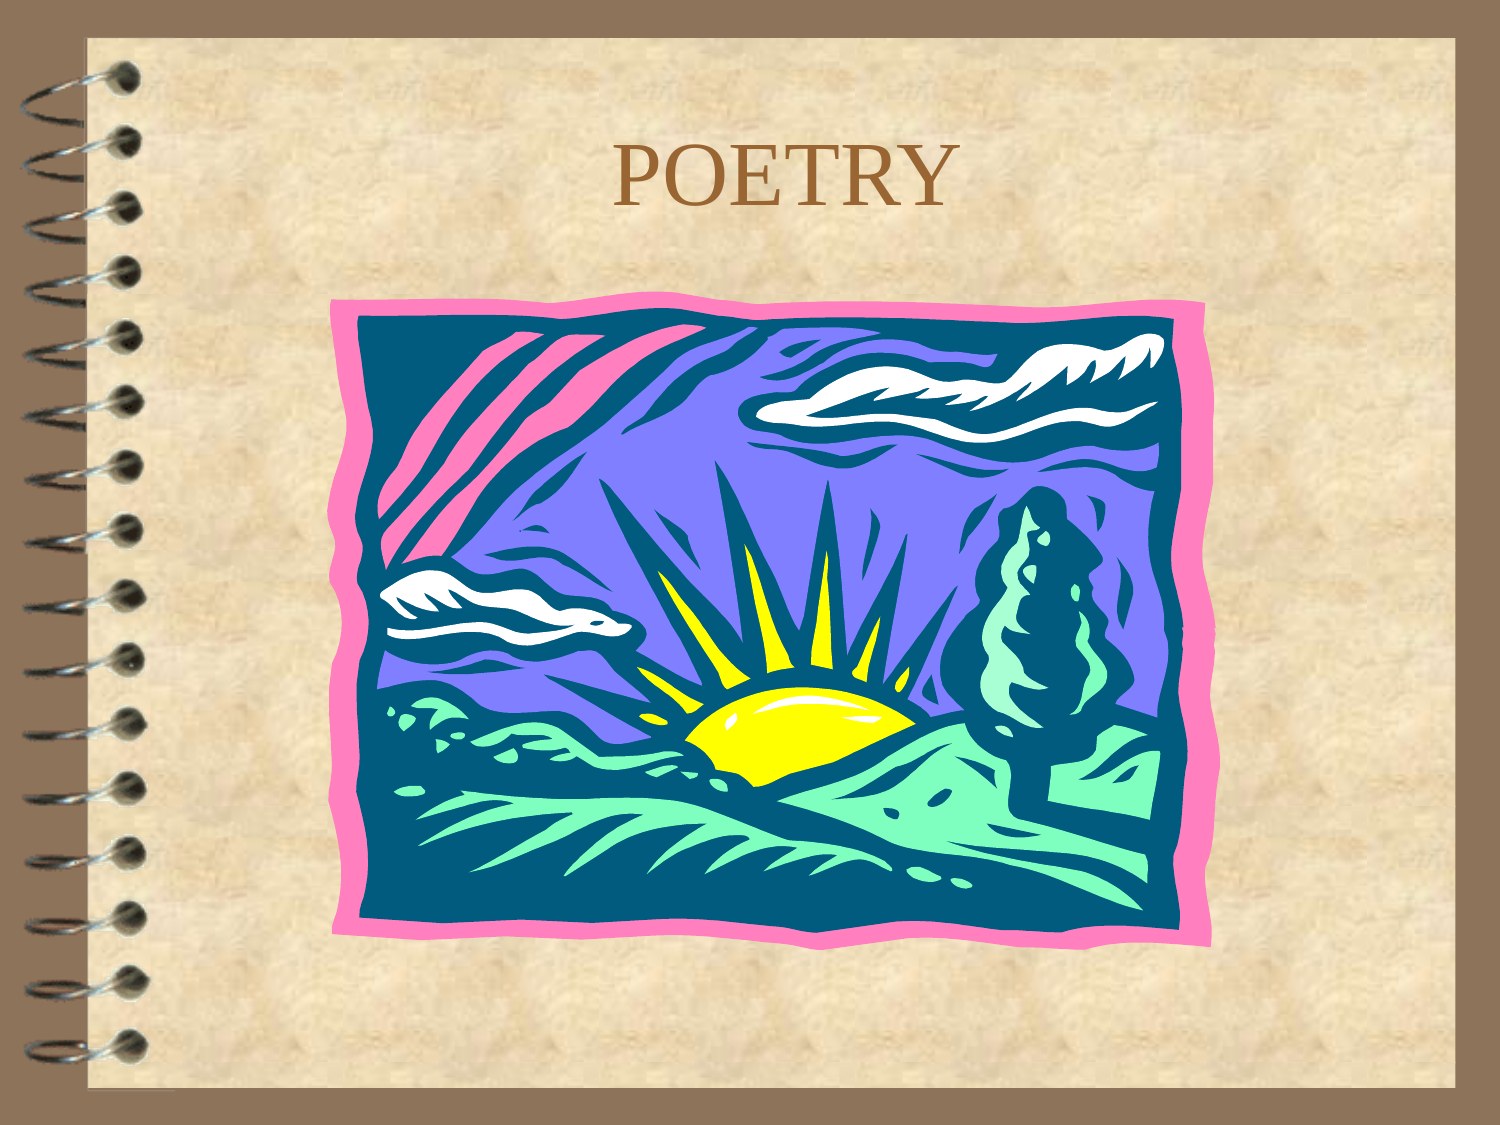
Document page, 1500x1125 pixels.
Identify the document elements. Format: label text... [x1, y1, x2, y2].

title POETRY [149, 74, 1426, 263]
picture [0, 0, 1456, 1125]
